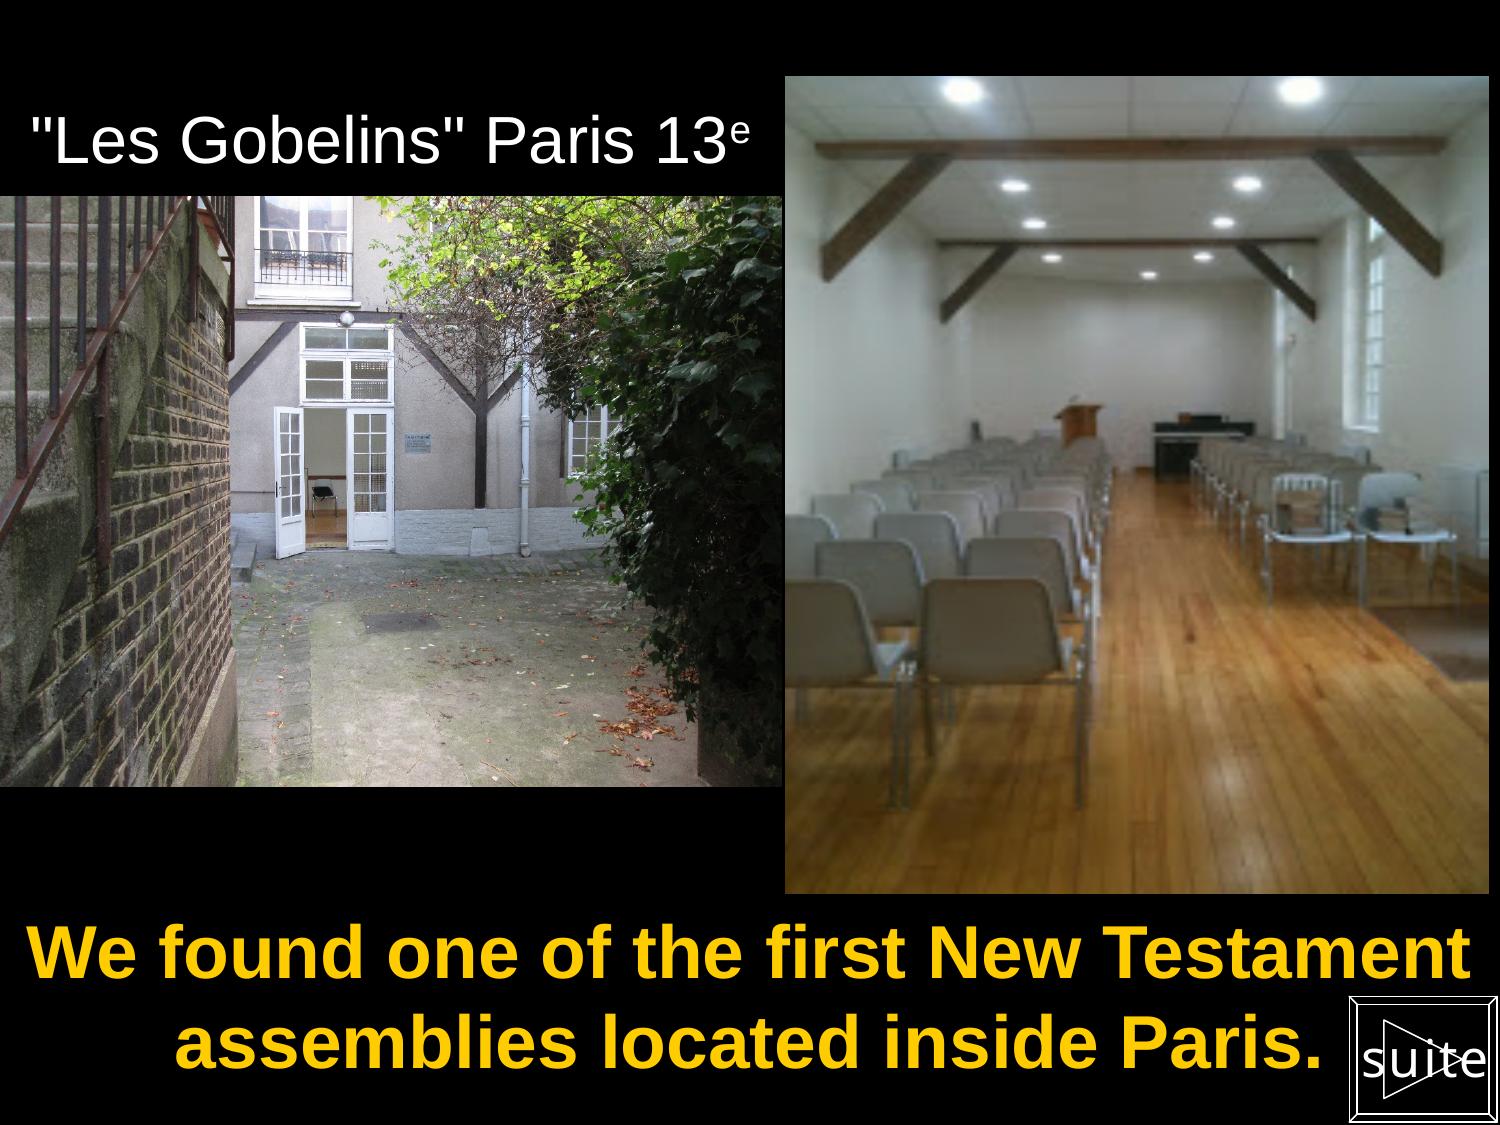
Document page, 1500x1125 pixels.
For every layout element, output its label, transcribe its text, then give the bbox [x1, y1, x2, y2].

picture [0, 196, 782, 788]
list We found one of the first New Testament assemblies located inside Paris. [0, 903, 1500, 1125]
picture [785, 76, 1489, 894]
text_box "Les Gobelins" Paris 13e [0, 89, 780, 185]
